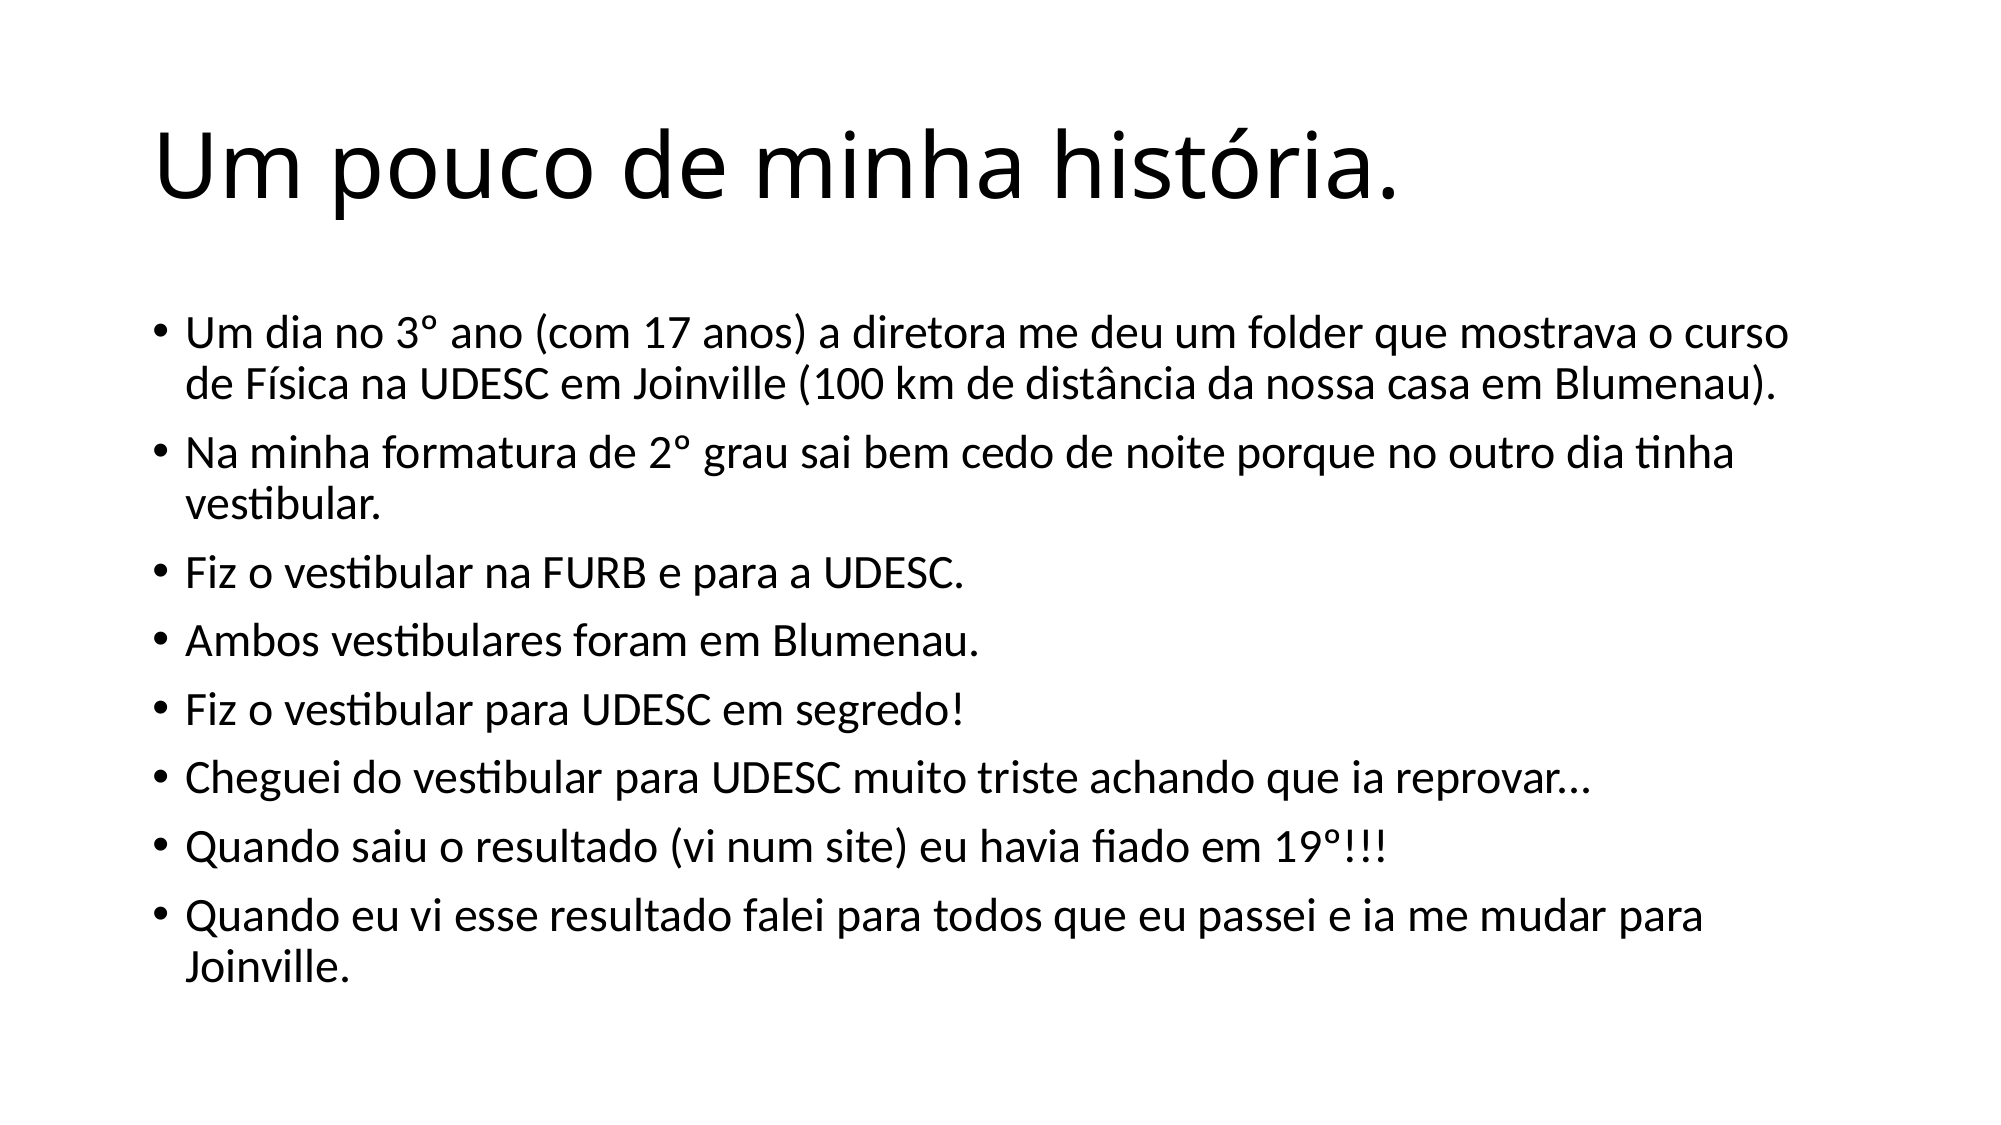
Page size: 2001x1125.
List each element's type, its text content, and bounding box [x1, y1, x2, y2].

list Um dia no 3º ano (com 17 anos) a diretora me deu um folder que mostrava o curso de Física na UDESC em Joinville (100 km de distância da nossa casa em Blumenau). Na minha formatura de 2º grau sai bem cedo de noite porque no outro dia tinha vestibular. Fiz o vestibular na FURB e para a UDESC. Ambos vestibulares foram em Blumenau. Fiz o vestibular para UDESC em segredo! Cheguei do vestibular para UDESC muito triste achando que ia reprovar... Quando saiu o resultado (vi num site) eu havia fiado em 19º!!! Quando eu vi esse resultado falei para todos que eu passei e ia me mudar para Joinville. [137, 299, 1863, 1014]
title Um pouco de minha história. [137, 59, 1863, 278]
